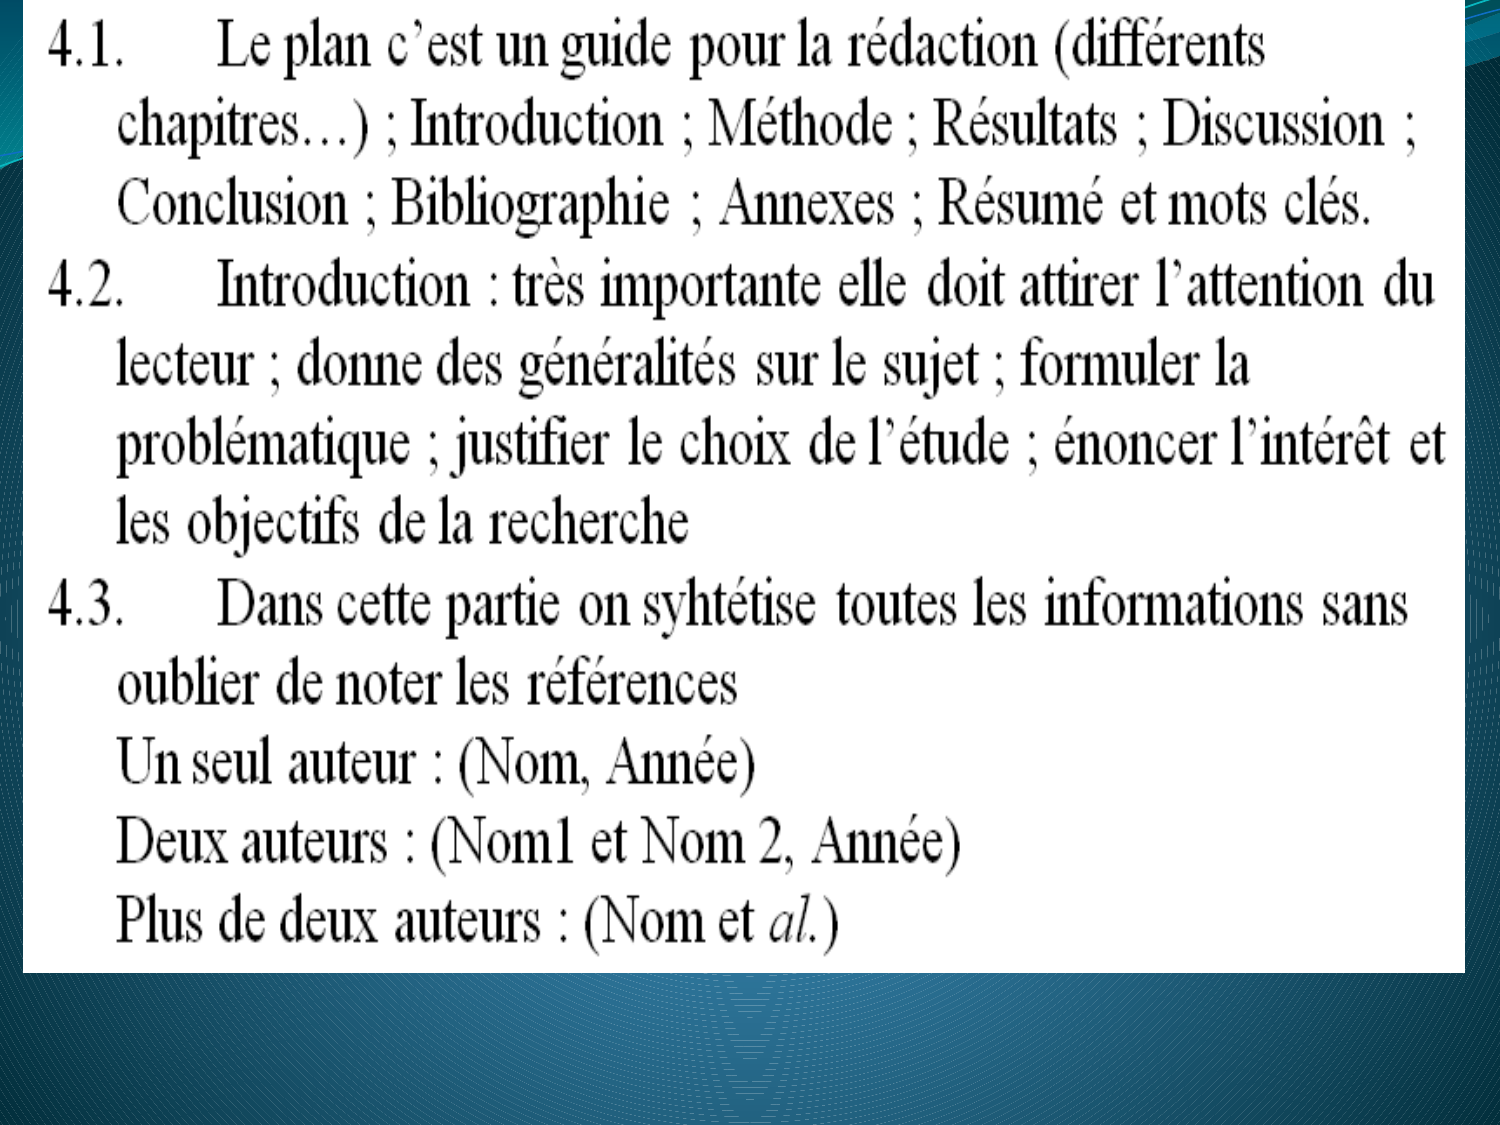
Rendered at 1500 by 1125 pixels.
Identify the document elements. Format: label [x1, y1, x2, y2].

picture [23, 0, 1466, 973]
